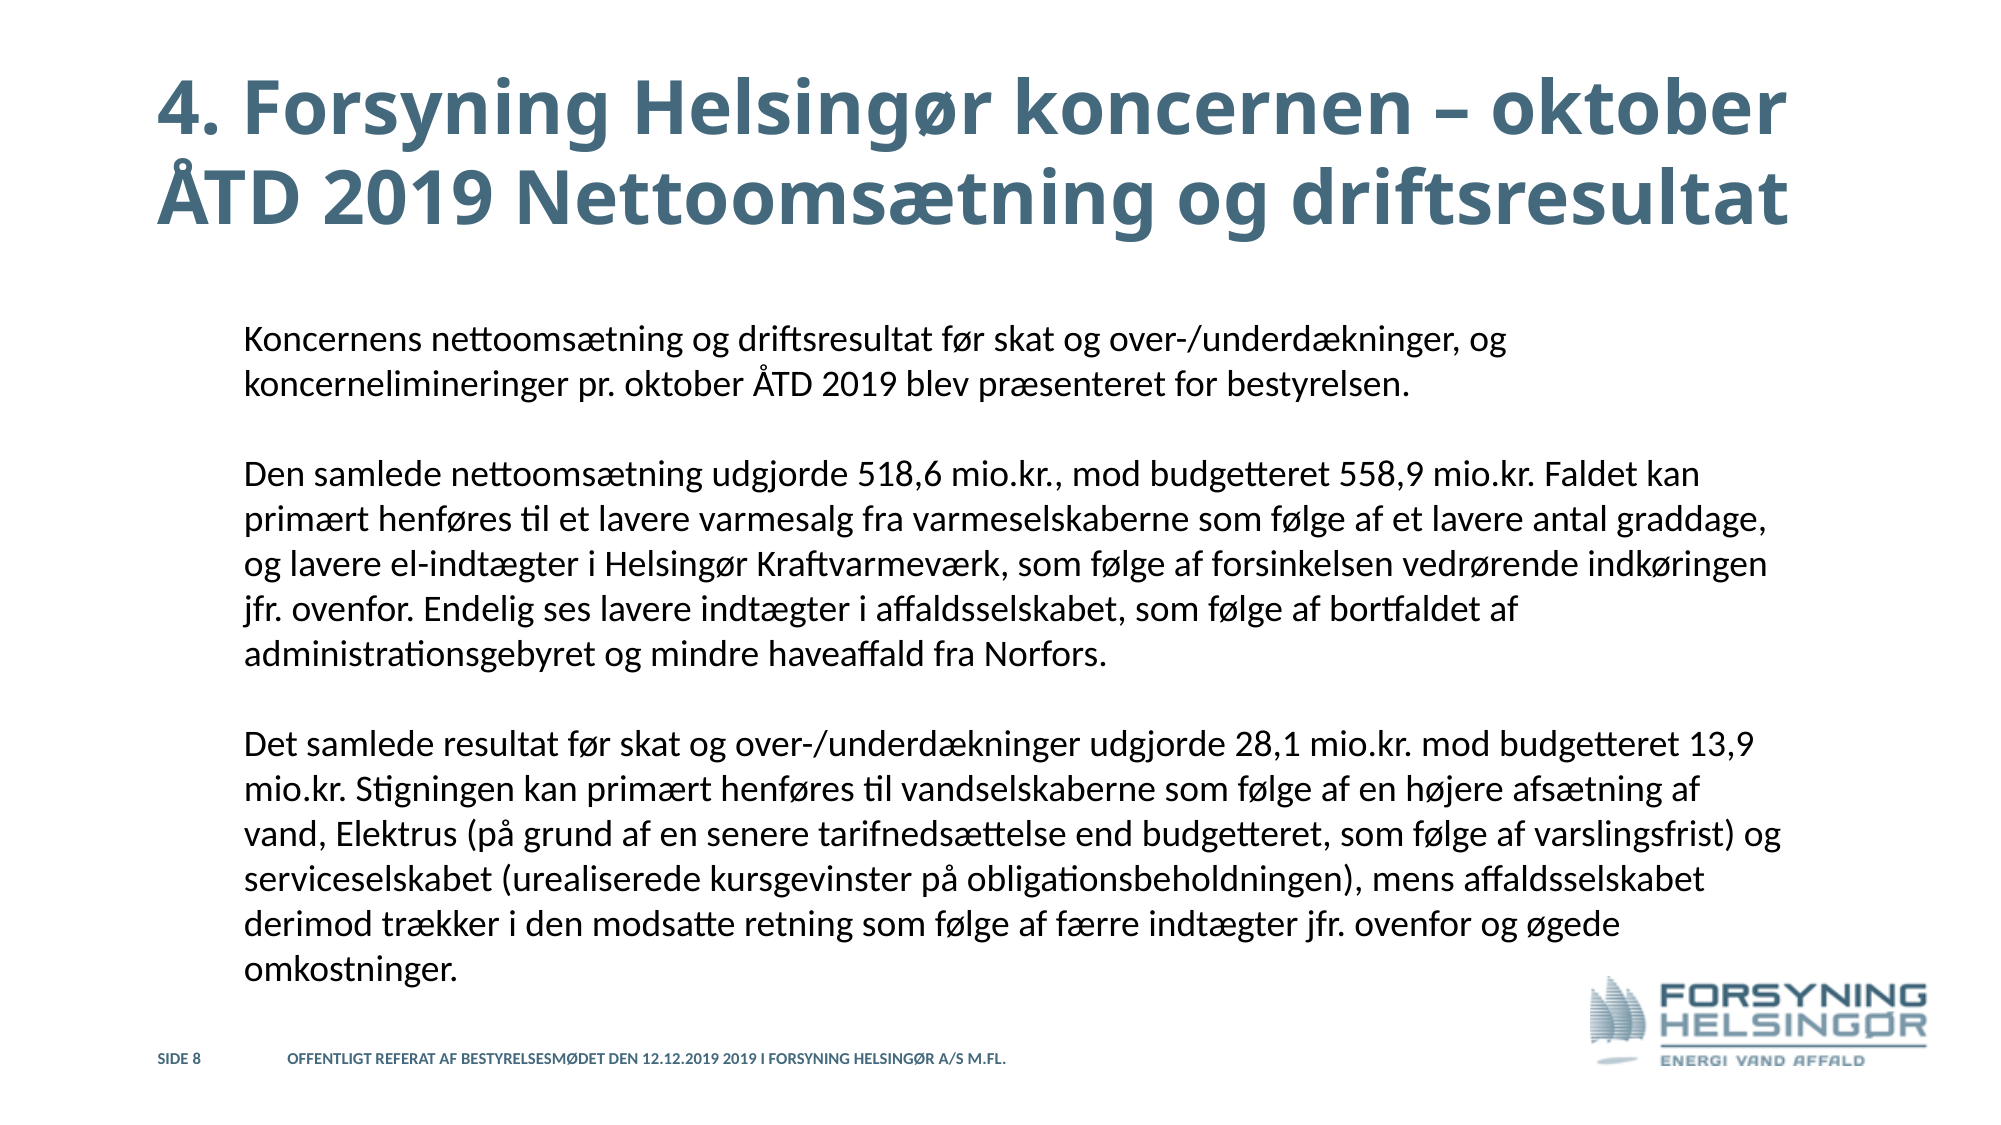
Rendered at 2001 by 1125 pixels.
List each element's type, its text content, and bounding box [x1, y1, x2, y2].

title 4. Forsyning Helsingør koncernen – oktober ÅTD 2019 Nettoomsætning og driftsresultat [157, 30, 1843, 231]
text_box Koncernens nettoomsætning og driftsresultat før skat og over-/underdækninger, og koncernelimineringer pr. oktober ÅTD 2019 blev præsenteret for bestyrelsen. Den samlede nettoomsætning udgjorde 518,6 mio.kr., mod budgetteret 558,9 mio.kr. Faldet kan primært henføres til et lavere varmesalg fra varmeselskaberne som følge af et lavere antal graddage, og lavere el-indtægter i Helsingør Kraftvarmeværk, som følge af forsinkelsen vedrørende indkøringen jfr. ovenfor. Endelig ses lavere indtægter i affaldsselskabet, som følge af bortfaldet af administrationsgebyret og mindre haveaffald fra Norfors. Det samlede resultat før skat og over-/underdækninger udgjorde 28,1 mio.kr. mod budgetteret 13,9 mio.kr. Stigningen kan primært henføres til vandselskaberne som følge af en højere afsætning af vand, Elektrus (på grund af en senere tarifnedsættelse end budgetteret, som følge af varslingsfrist) og serviceselskabet (urealiserede kursgevinster på obligationsbeholdningen), mens affaldsselskabet derimod trækker i den modsatte retning som følge af færre indtægter jfr. ovenfor og øgede omkostninger. [244, 314, 1792, 990]
footer Offentligt referat af bestyrelsesmødet den 12.12.2019 2019 i Forsyning Helsingør A/S m.fl. [287, 1039, 1138, 1068]
list [157, 231, 1875, 917]
slide_number Side 8 [157, 1039, 260, 1068]
picture [1590, 976, 1929, 1066]
